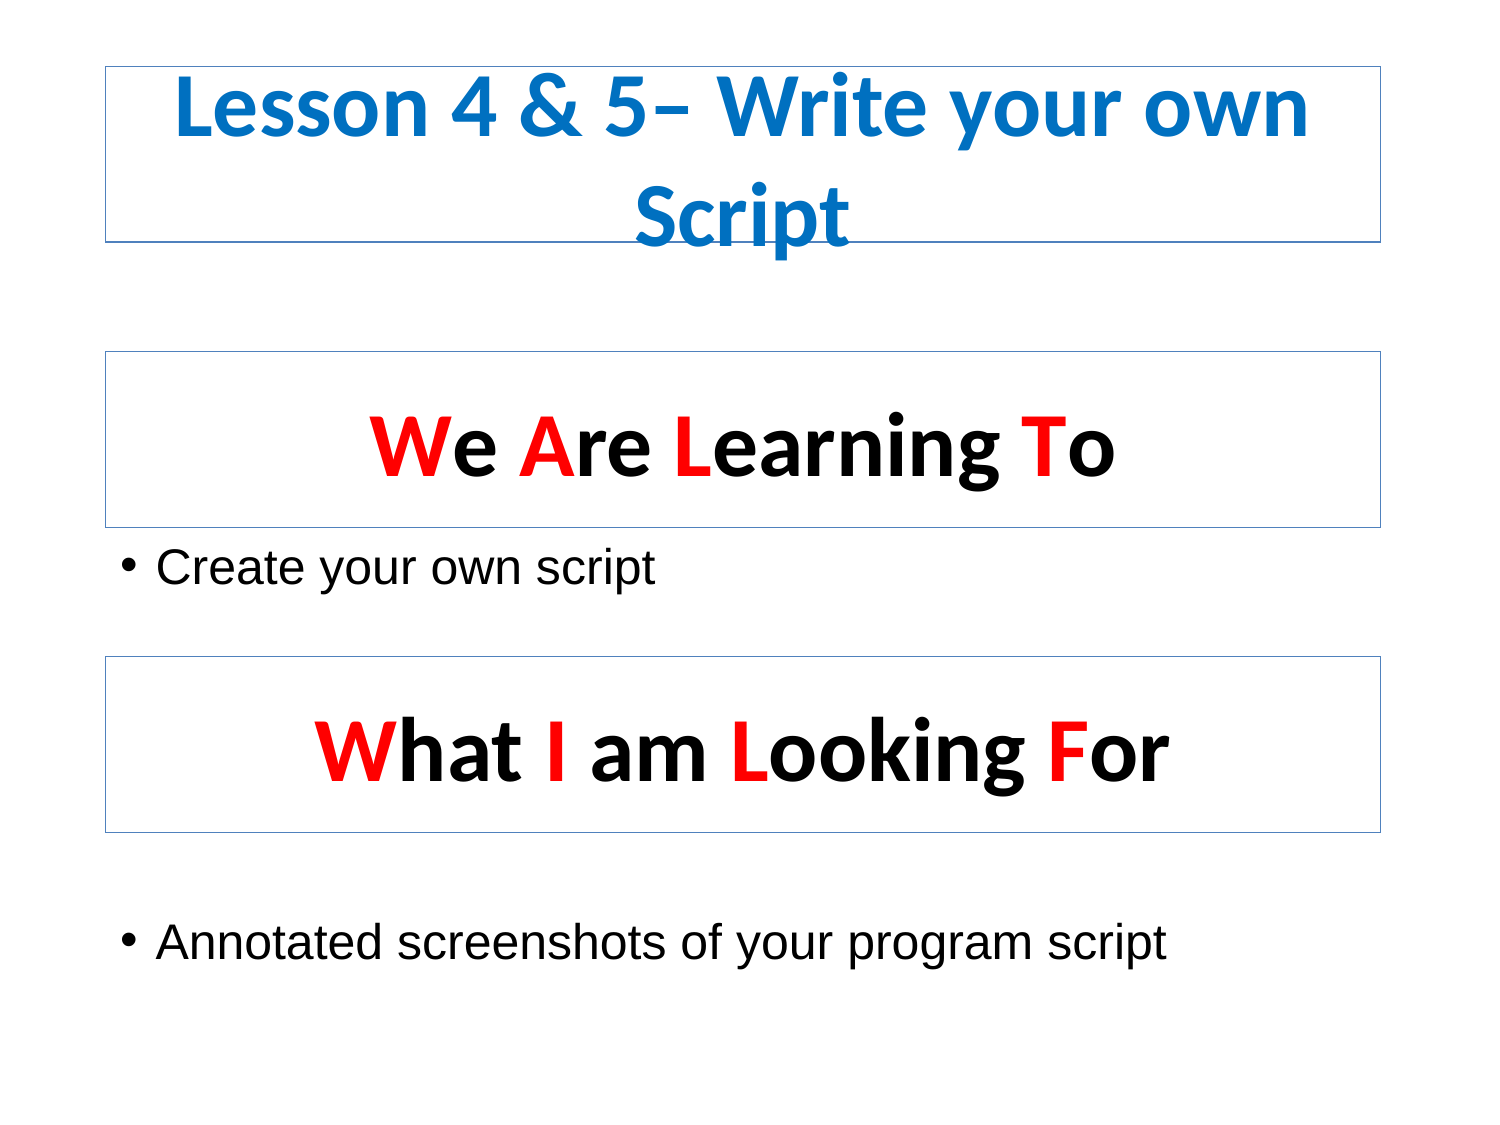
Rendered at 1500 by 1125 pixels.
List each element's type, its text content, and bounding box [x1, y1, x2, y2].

text_box What I am Looking For [105, 656, 1381, 833]
title We Are Learning To [105, 351, 1381, 528]
text_box Create your own script [105, 527, 1372, 663]
text_box Annotated screenshots of your program script [105, 902, 1372, 978]
text_box Lesson 4 & 5– Write your own Script [105, 66, 1381, 243]
